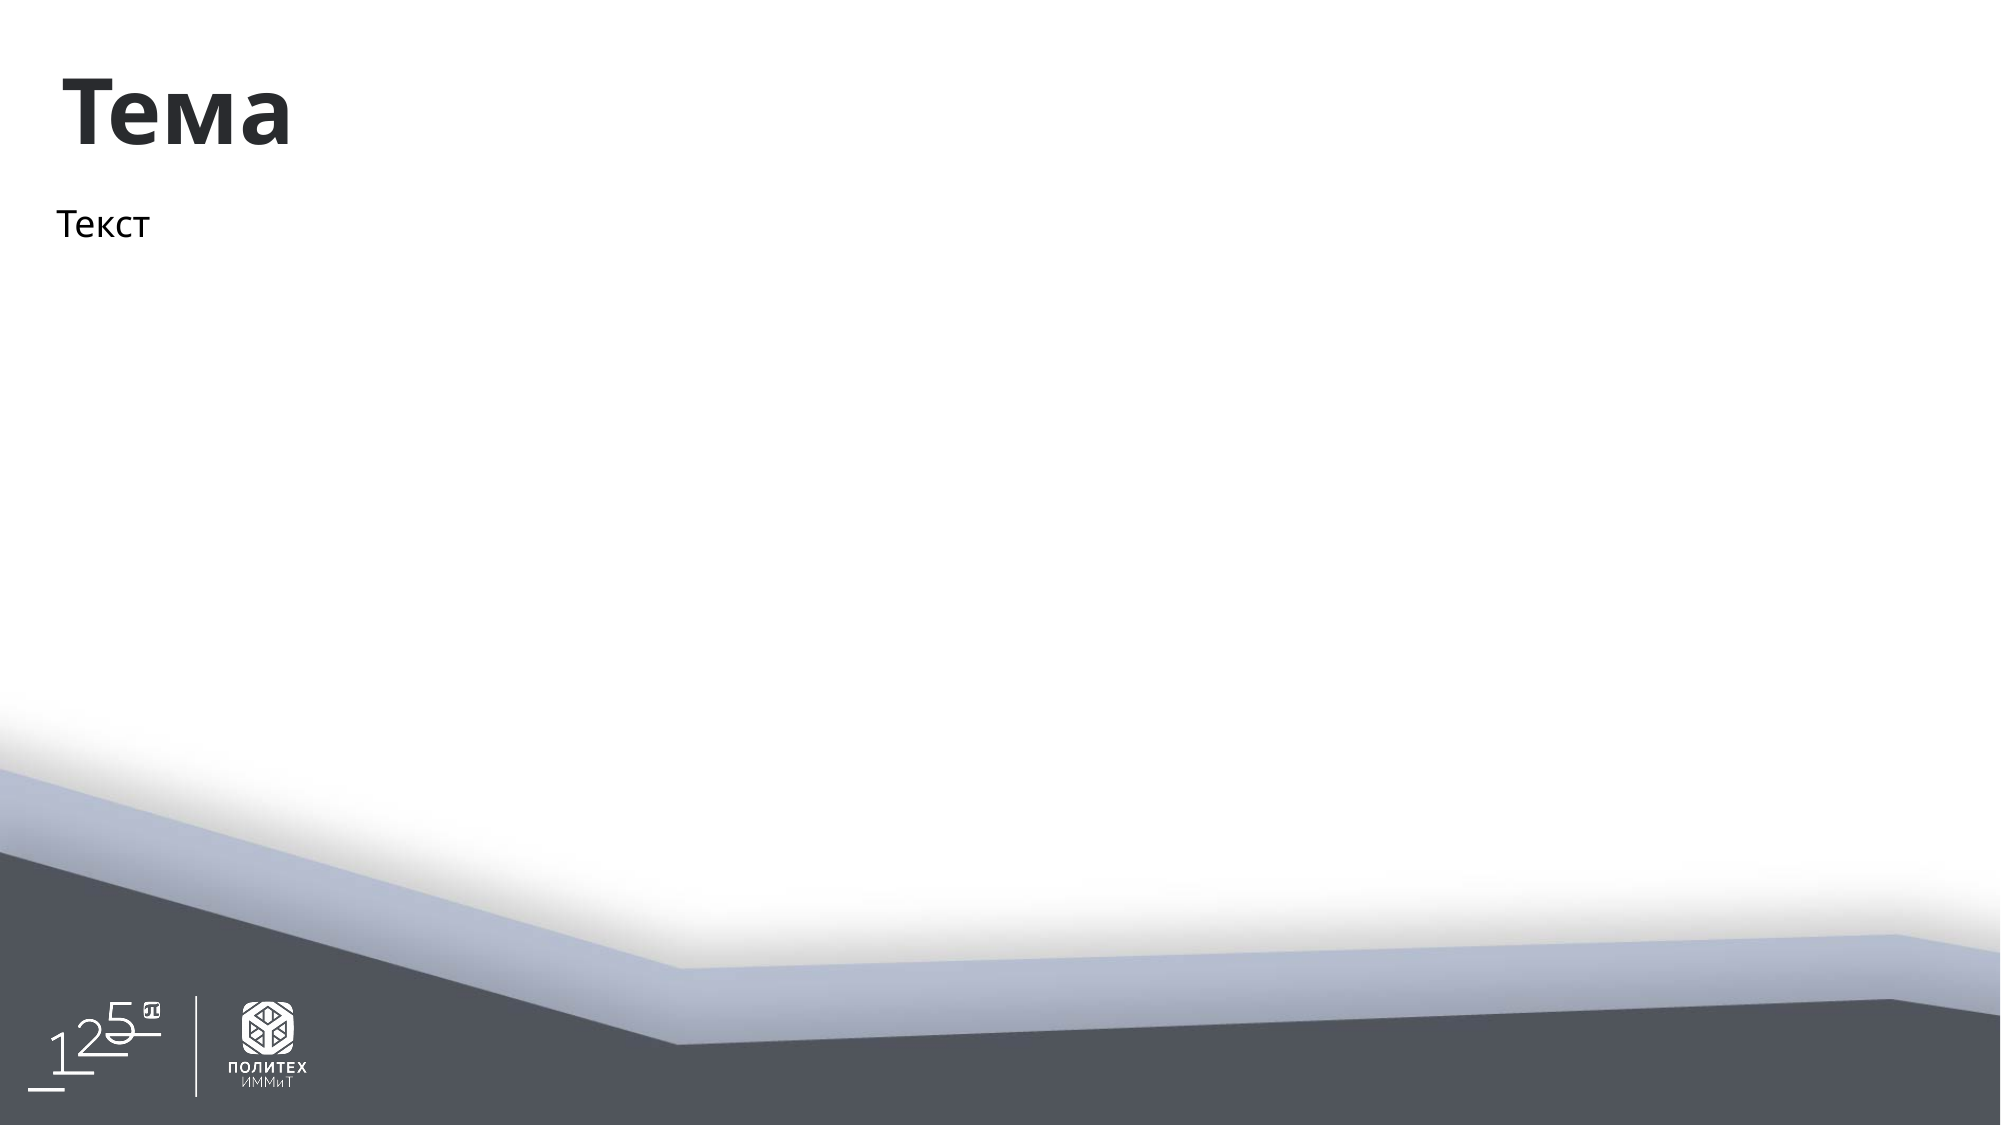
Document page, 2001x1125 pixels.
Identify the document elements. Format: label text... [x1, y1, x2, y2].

text_box Текст [41, 192, 702, 253]
picture [0, 0, 2001, 1125]
text_box Тема [46, 45, 1188, 171]
